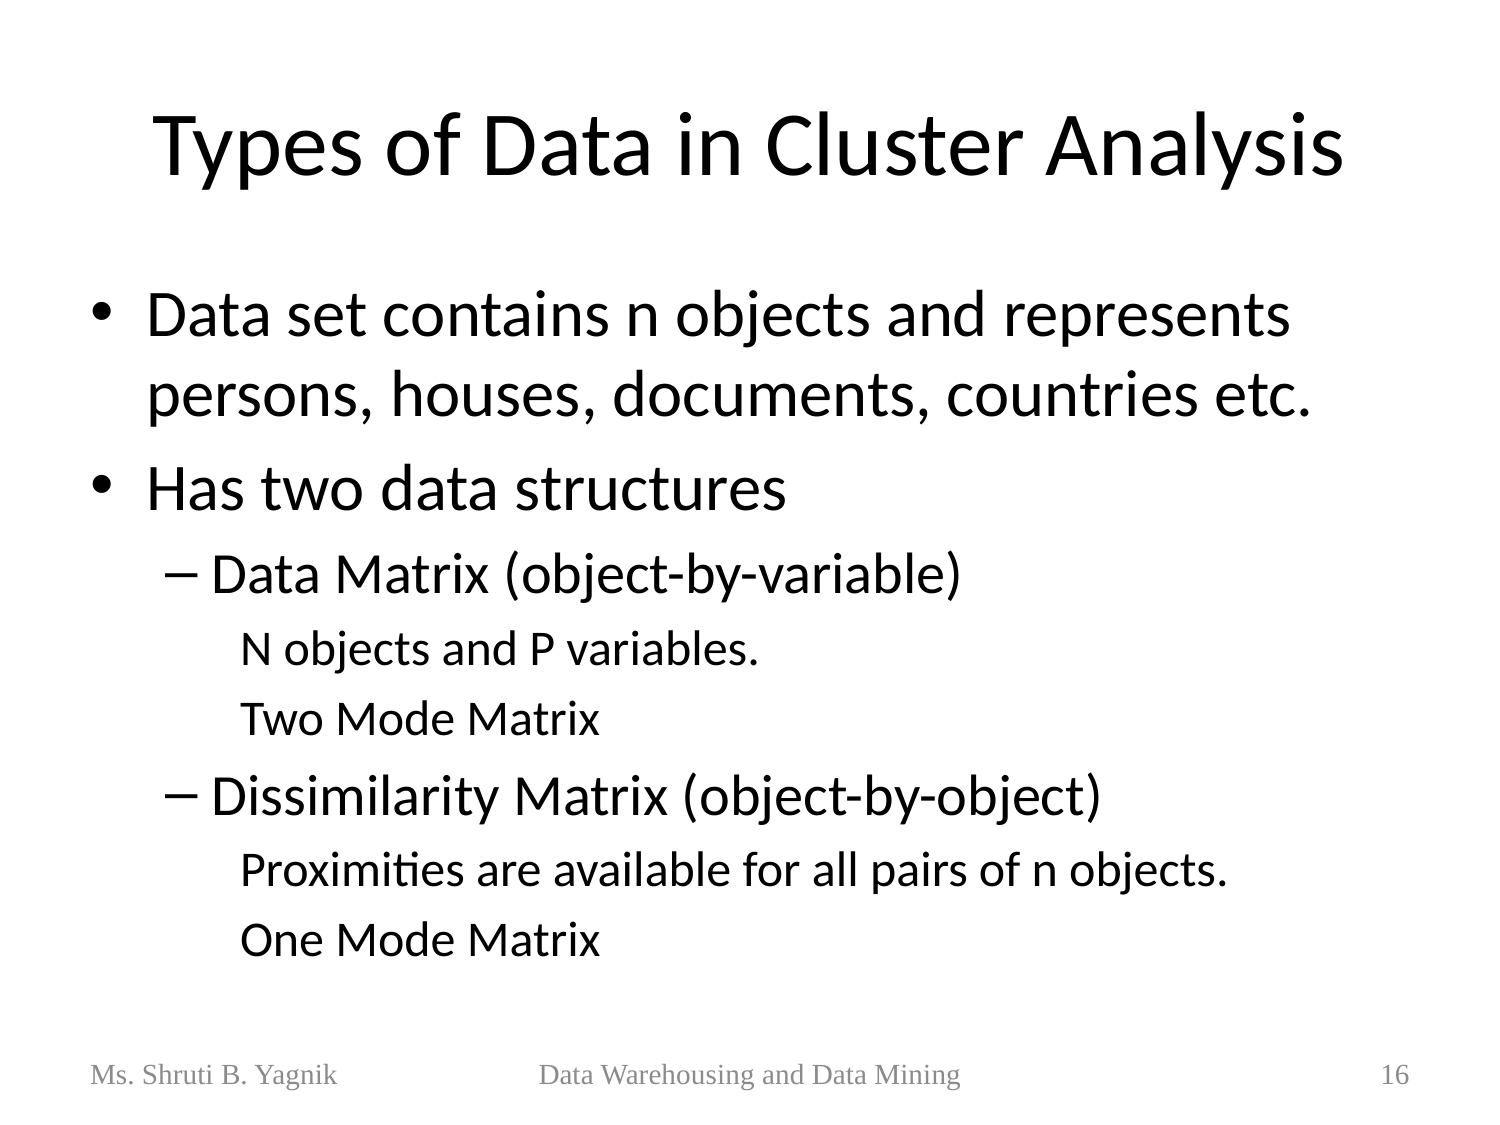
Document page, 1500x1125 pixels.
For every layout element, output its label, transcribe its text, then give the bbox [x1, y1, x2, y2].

slide_number Ms. Shruti B. Yagnik [75, 1042, 425, 1103]
footer Data Warehousing and Data Mining [512, 1042, 988, 1103]
title Types of Data in Cluster Analysis [75, 45, 1425, 233]
list Data set contains n objects and represents persons, houses, documents, countries etc. Has two data structures Data Matrix (object-by-variable) N objects and P variables. Two Mode Matrix Dissimilarity Matrix (object-by-object) Proximities are available for all pairs of n objects. One Mode Matrix [75, 262, 1425, 1005]
slide_number 16 [1074, 1042, 1425, 1103]
